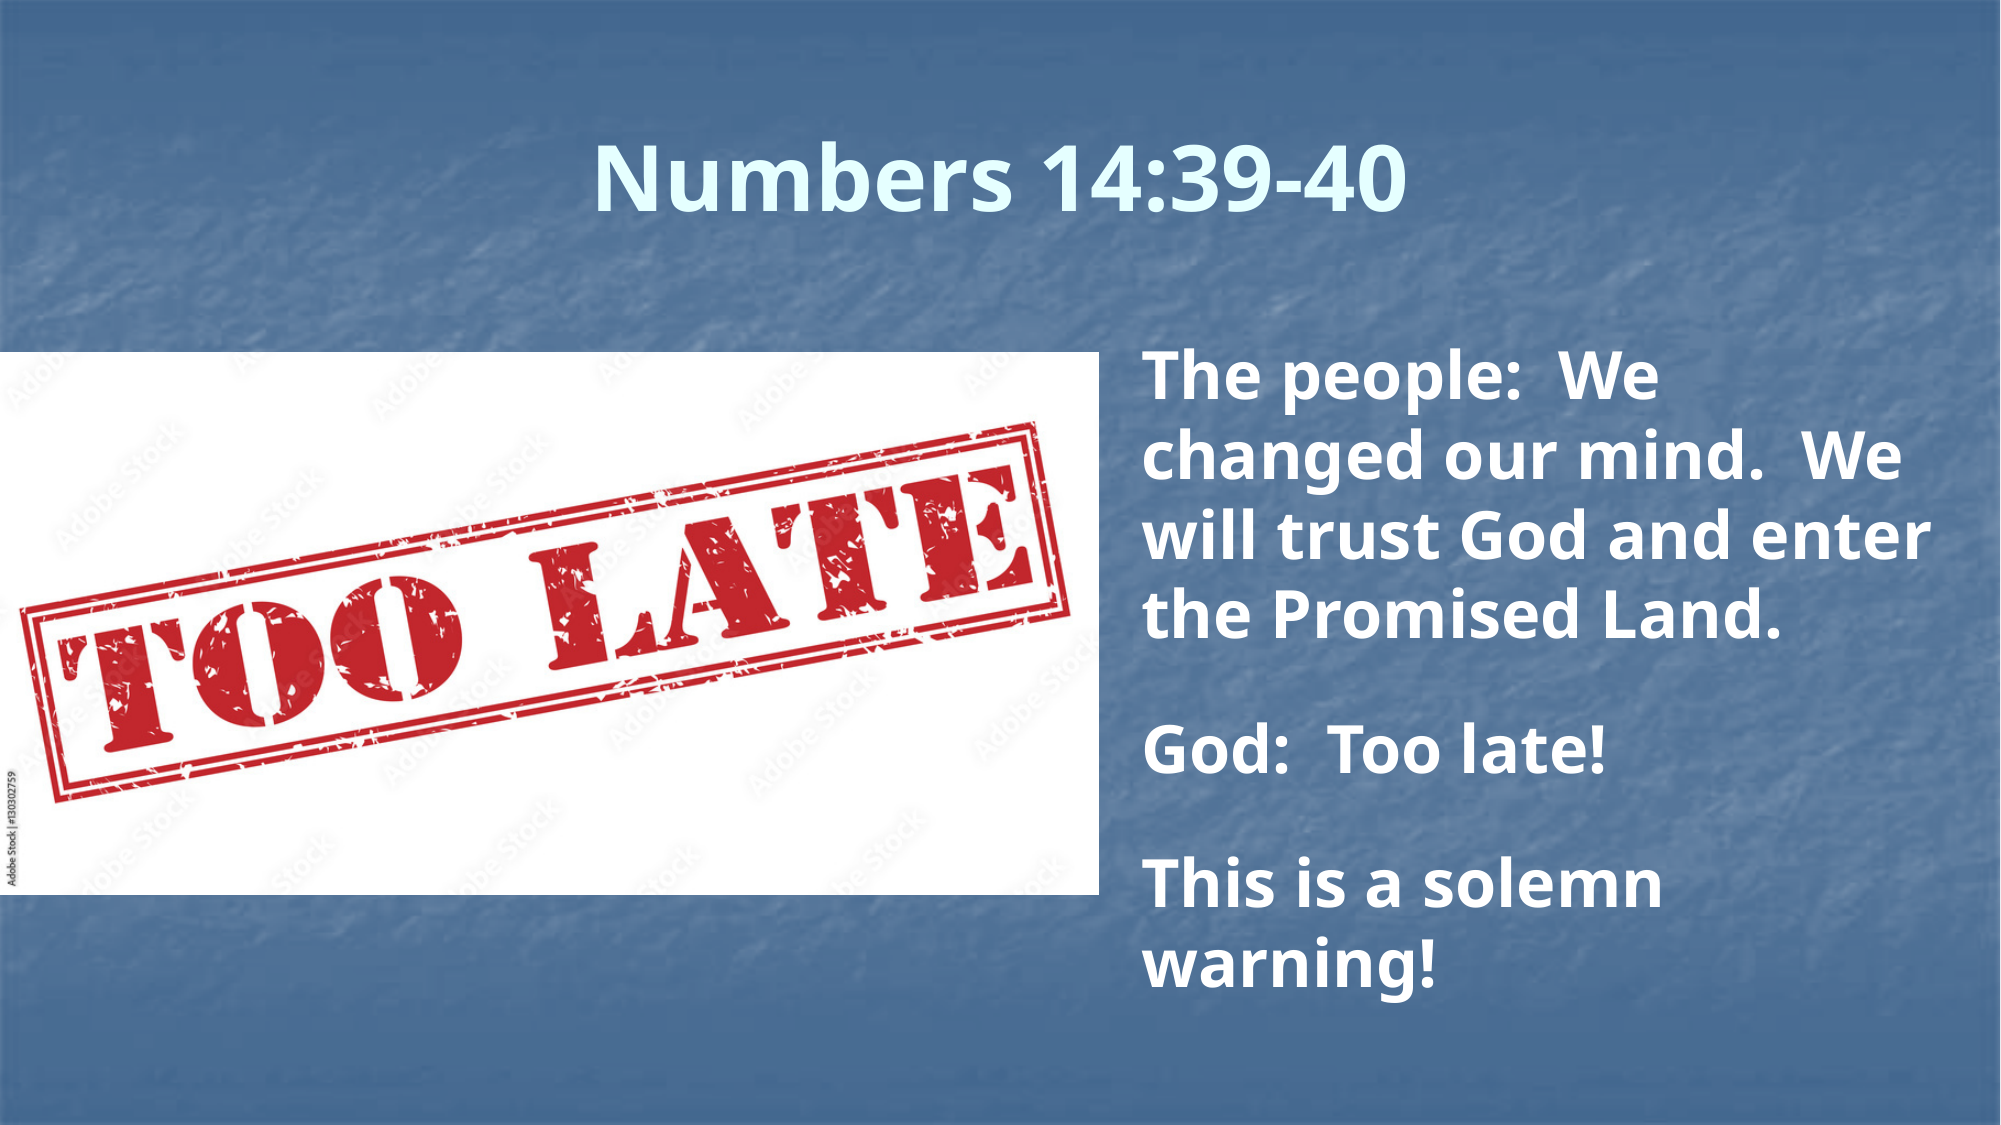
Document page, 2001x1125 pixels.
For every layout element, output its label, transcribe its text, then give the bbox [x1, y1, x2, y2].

picture [0, 352, 1099, 895]
list The people: We changed our mind. We will trust God and enter the Promised Land. God: Too late! This is a solemn warning! [1125, 324, 1956, 1000]
title Numbers 14:39-40 [99, 62, 1900, 288]
